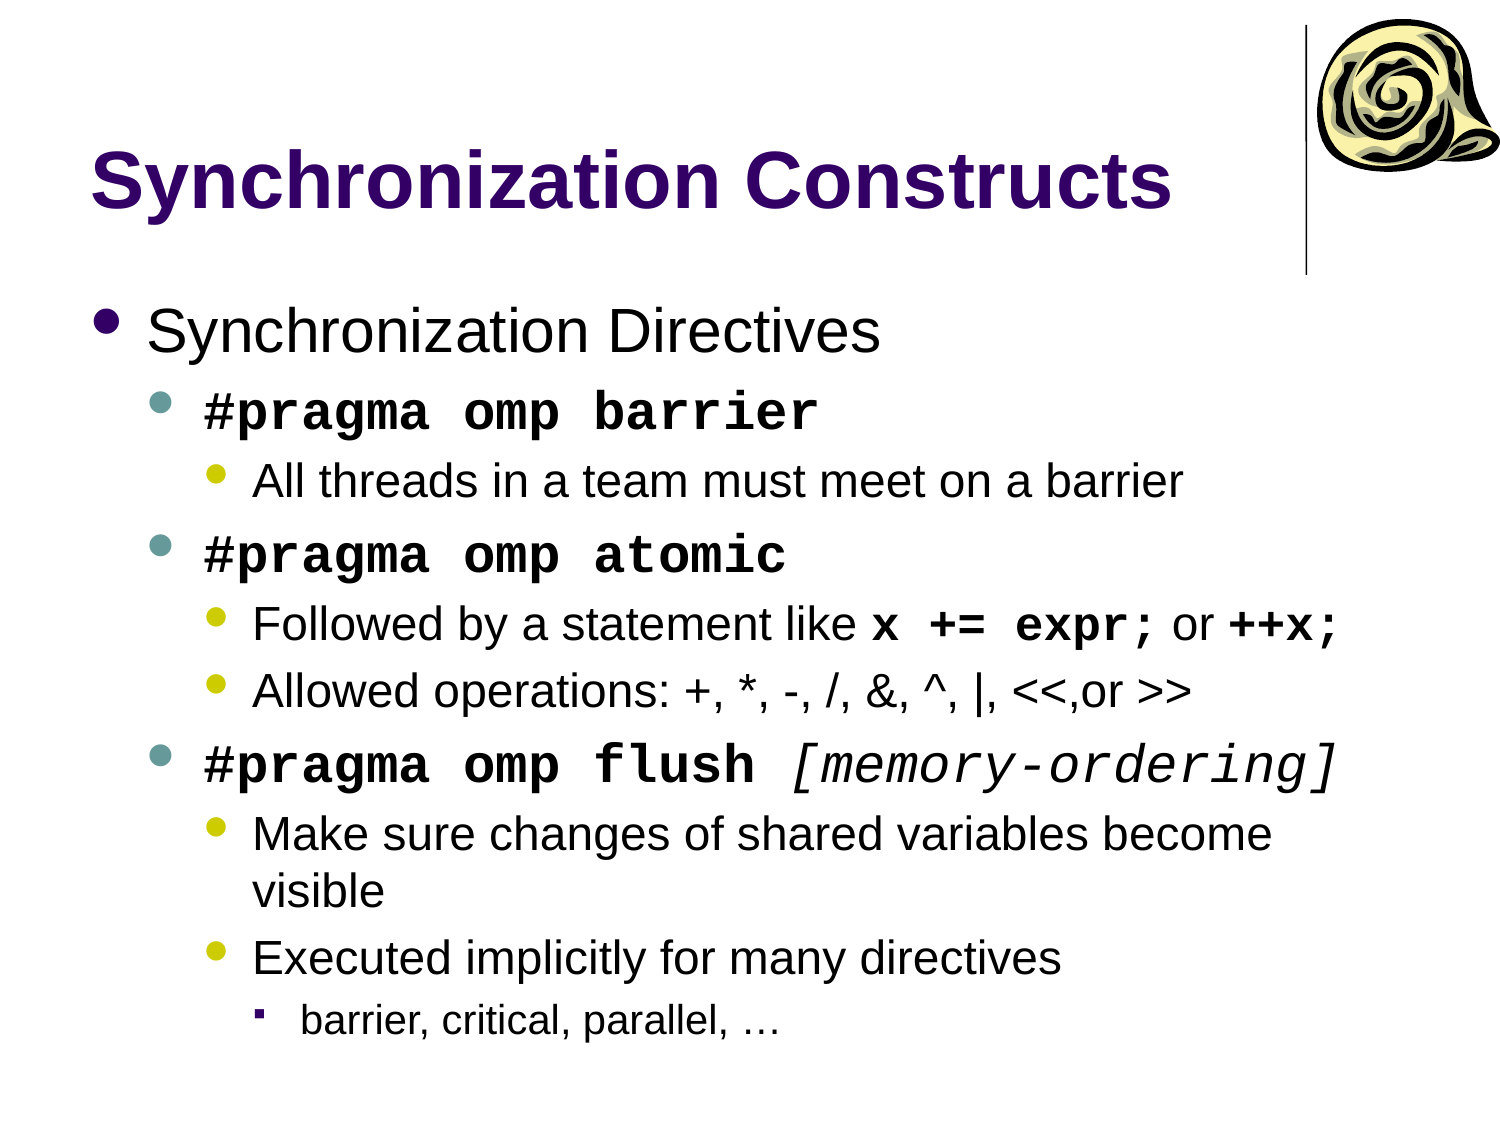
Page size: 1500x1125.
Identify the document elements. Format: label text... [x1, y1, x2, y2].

title Synchronization Constructs [75, 20, 1313, 233]
list Synchronization Directives #pragma omp barrier All threads in a team must meet on a barrier #pragma omp atomic Followed by a statement like x += expr; or ++x; Allowed operations: +, *, -, /, &, ^, |, <<,or >> #pragma omp flush [memory-ordering] Make sure changes of shared variables become visible Executed implicitly for many directives barrier, critical, parallel, … [75, 282, 1436, 1024]
